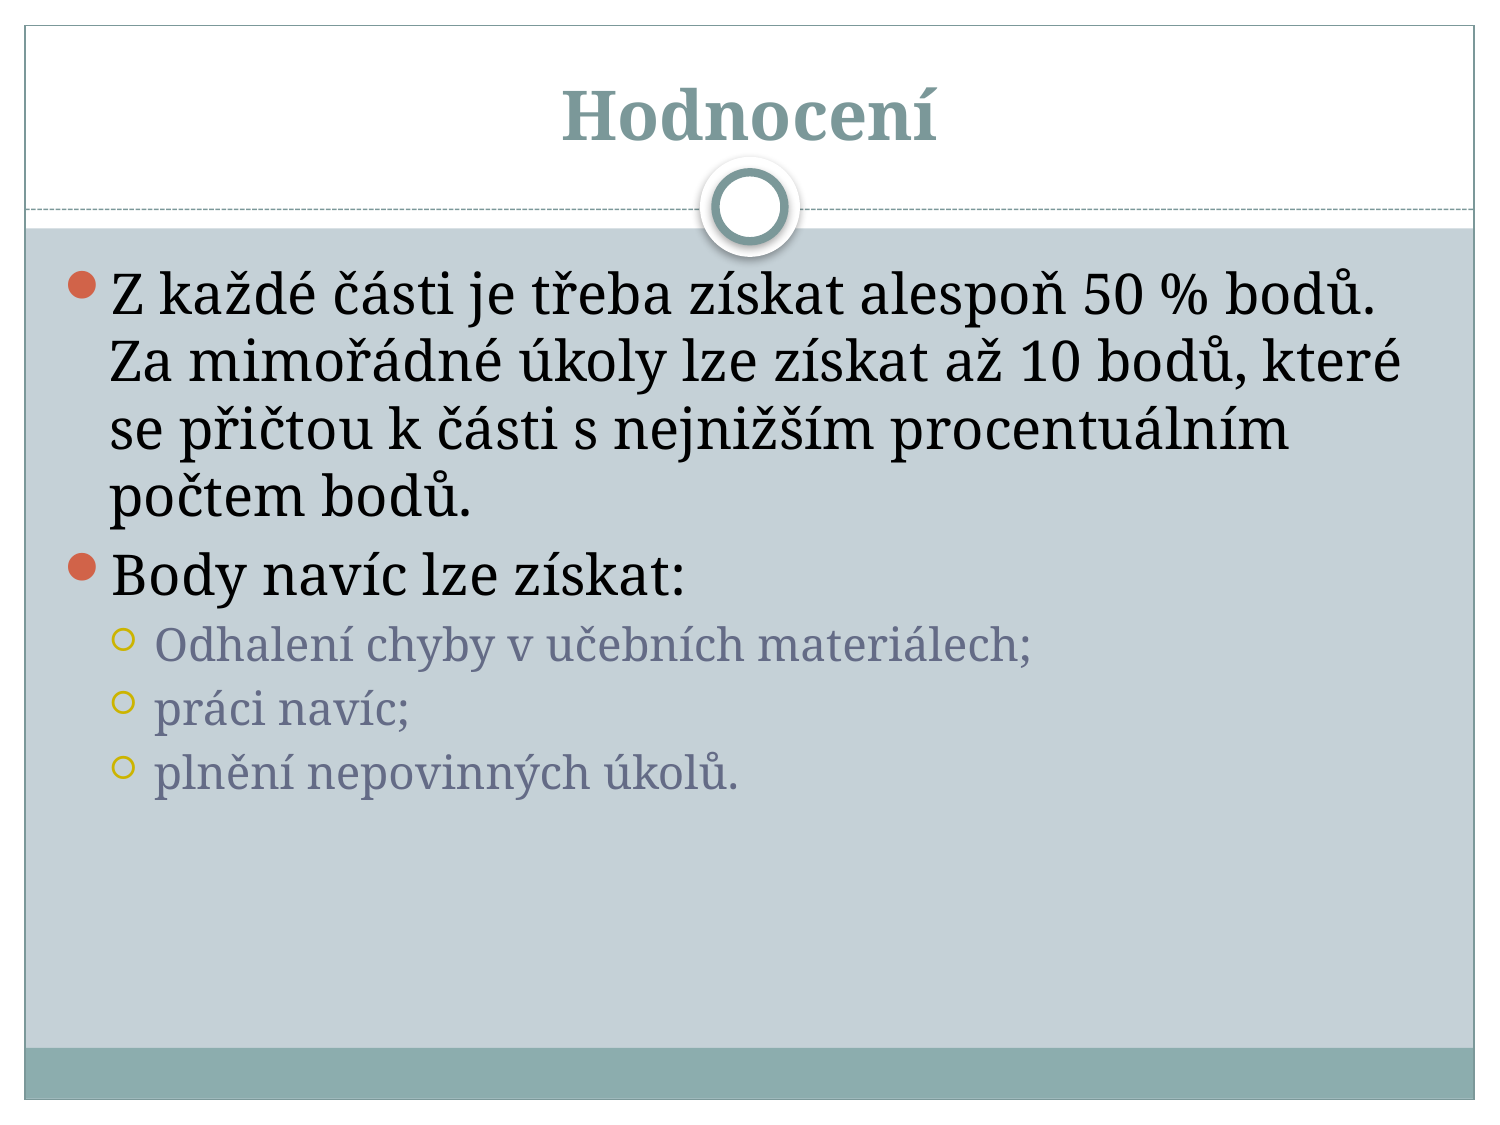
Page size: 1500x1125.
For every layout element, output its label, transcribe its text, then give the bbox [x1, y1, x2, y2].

title Hodnocení [49, 37, 1450, 162]
list Z každé části je třeba získat alespoň 50 % bodů. Za mimořádné úkoly lze získat až 10 bodů, které se přičtou k části s nejnižším procentuálním počtem bodů. Body navíc lze získat: Odhalení chyby v učebních materiálech; práci navíc; plnění nepovinných úkolů. [49, 250, 1445, 1001]
